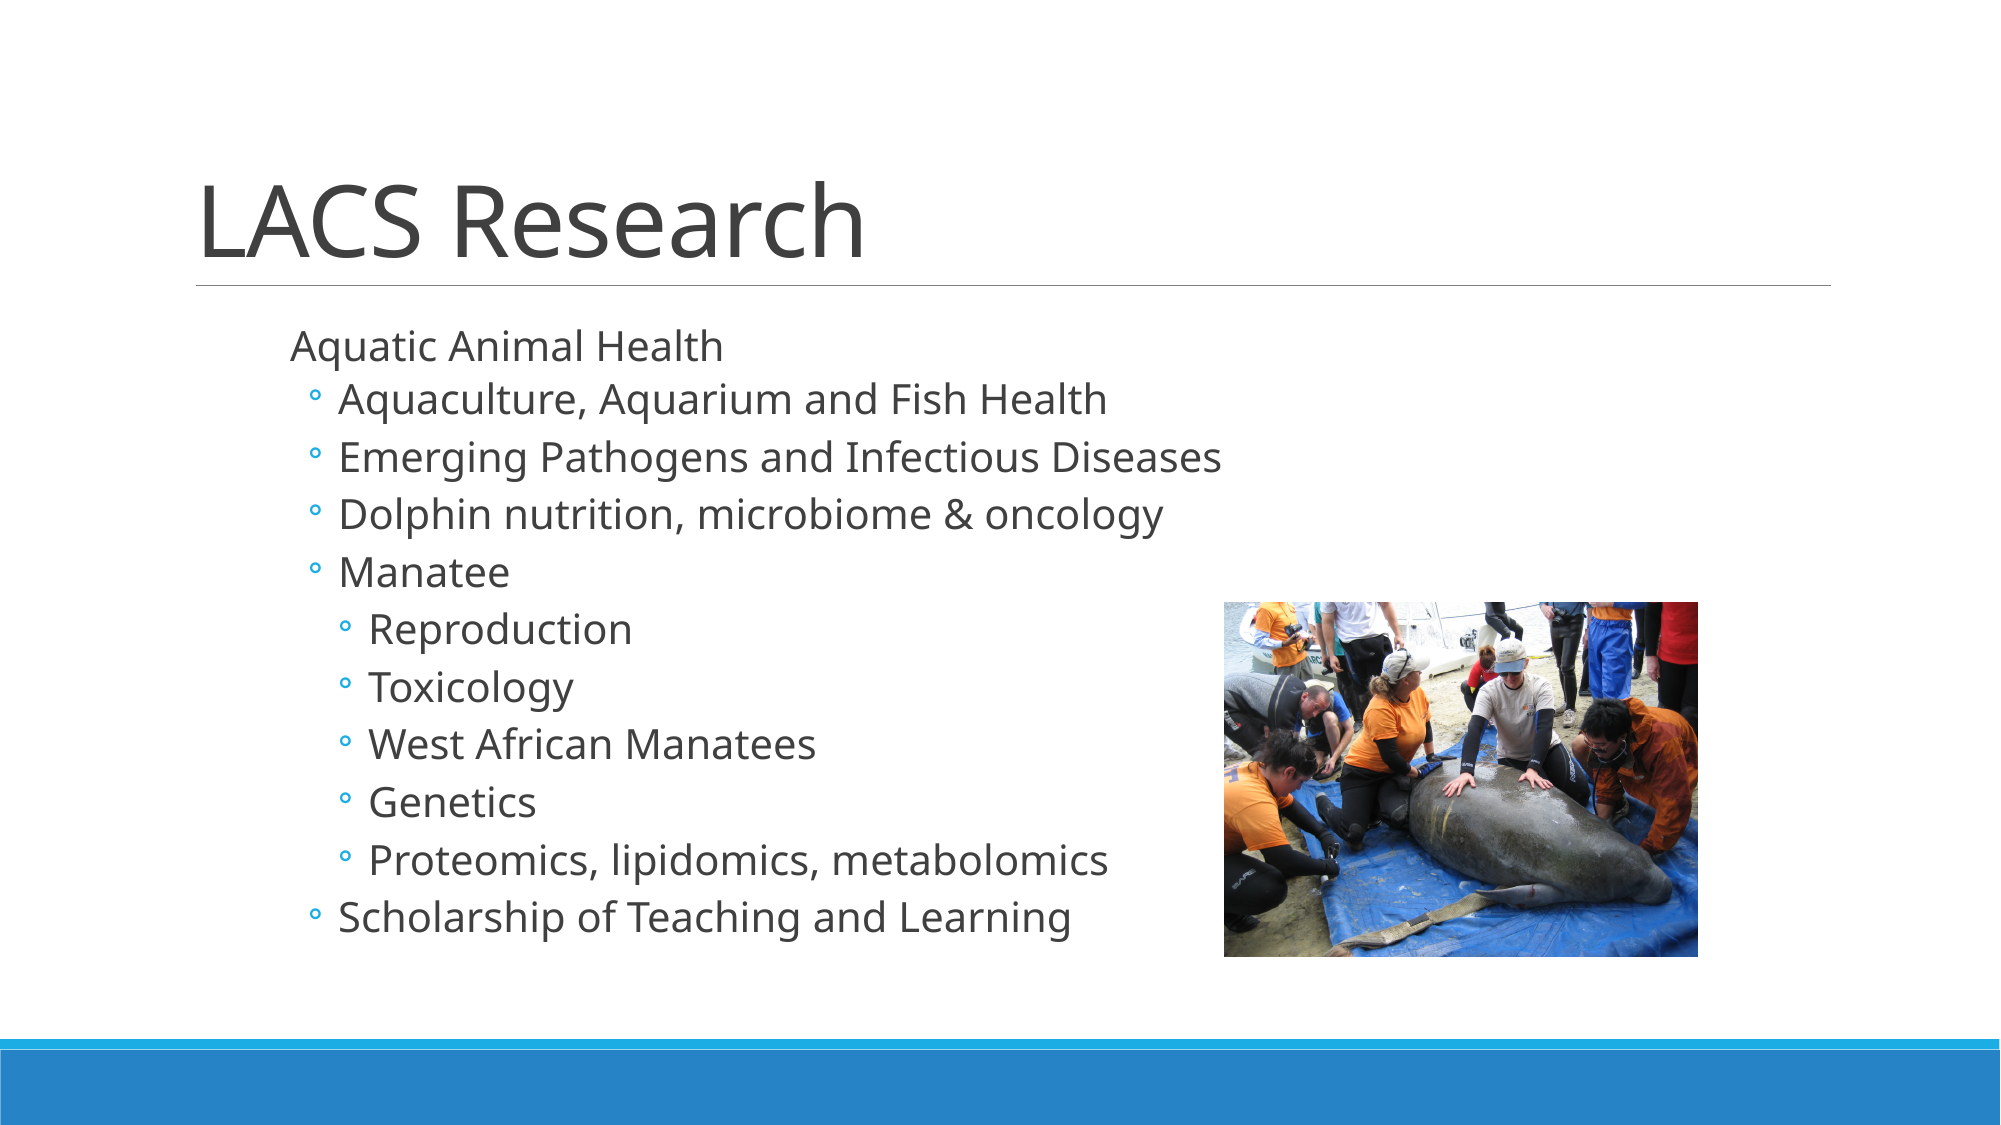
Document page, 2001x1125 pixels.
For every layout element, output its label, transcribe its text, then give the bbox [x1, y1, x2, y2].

list Aquatic Animal Health Aquaculture, Aquarium and Fish Health Emerging Pathogens and Infectious Diseases Dolphin nutrition, microbiome & oncology Manatee Reproduction Toxicology West African Manatees Genetics Proteomics, lipidomics, metabolomics Scholarship of Teaching and Learning [275, 317, 1625, 1038]
picture [1224, 601, 1698, 957]
title LACS Research [180, 47, 1830, 285]
